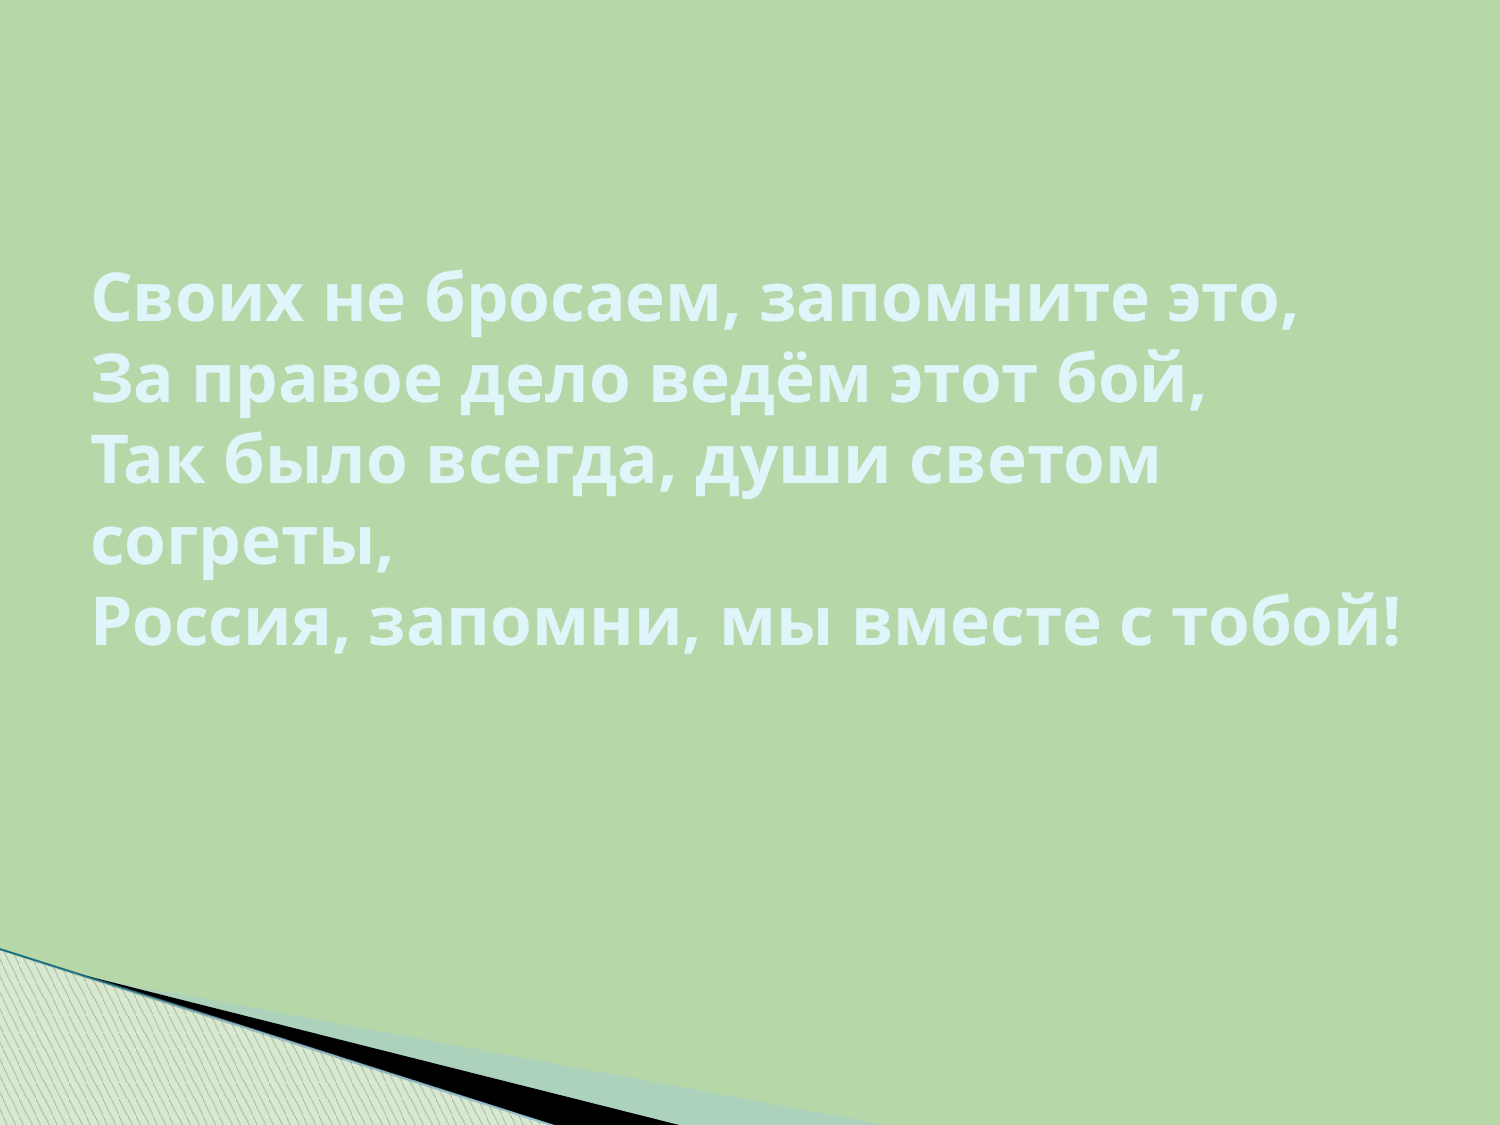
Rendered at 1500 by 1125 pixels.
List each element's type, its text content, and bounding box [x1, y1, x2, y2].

title Своих не бросаем, запомните это, За правое дело ведём этот бой, Так было всегда, души светом согреты, Россия, запомни, мы вместе с тобой! [75, 45, 1425, 868]
picture [0, 946, 559, 1125]
